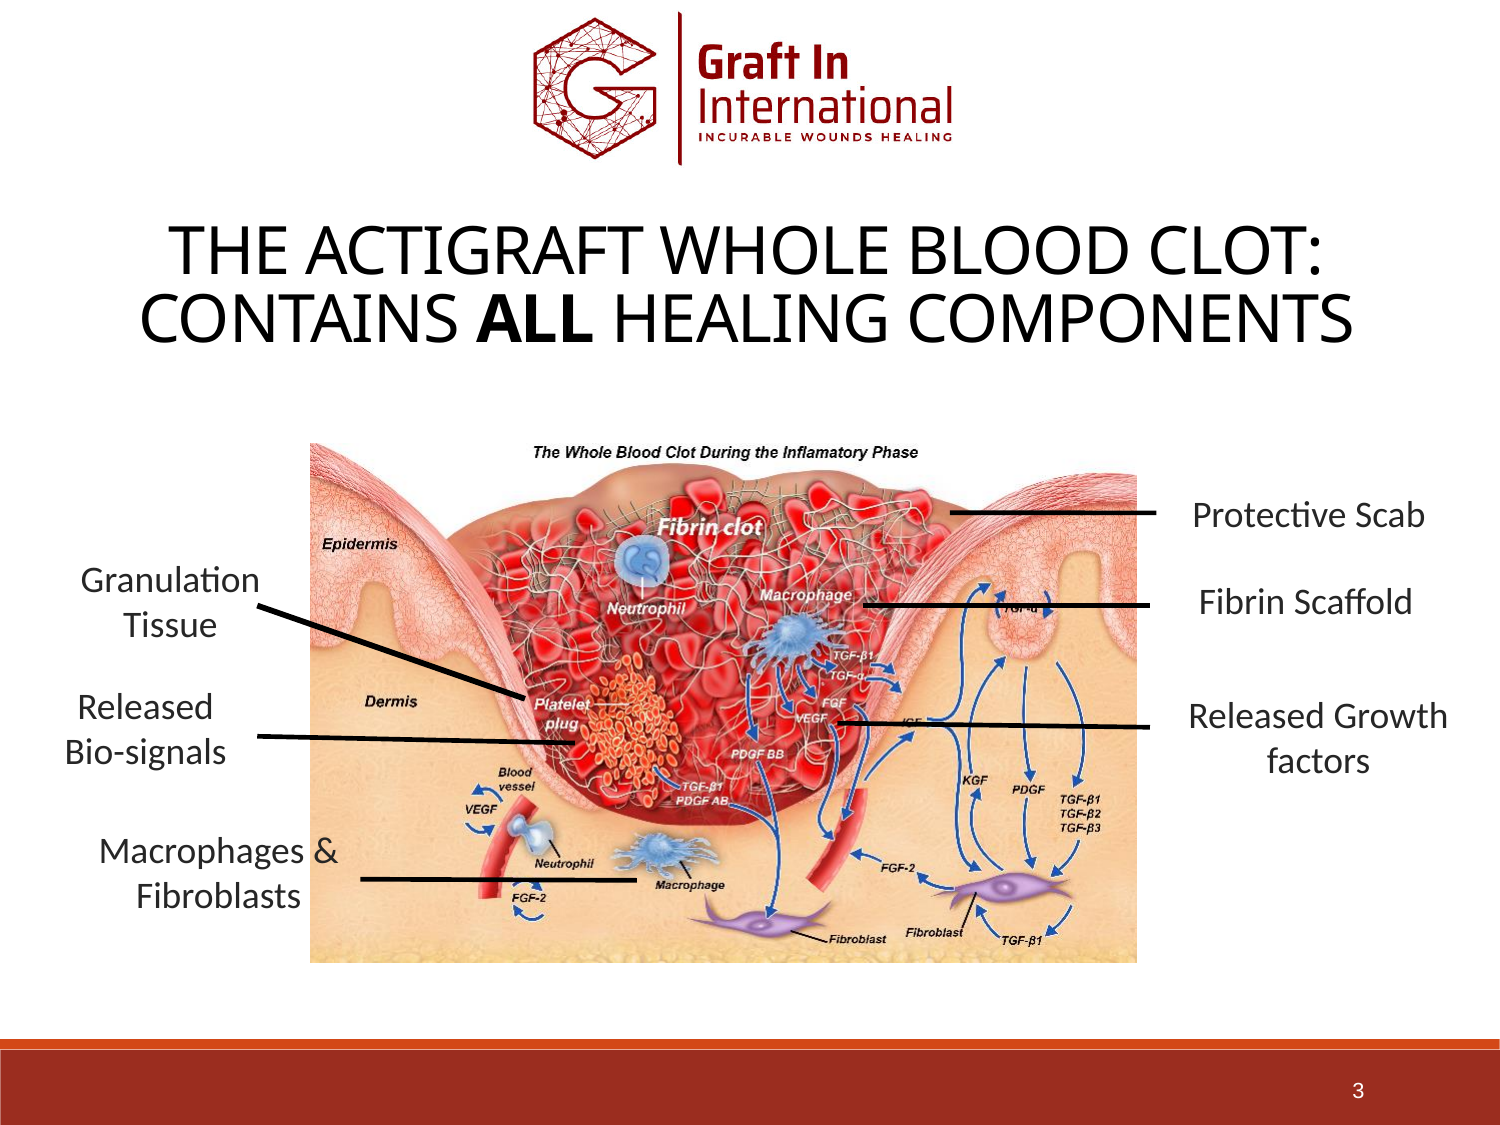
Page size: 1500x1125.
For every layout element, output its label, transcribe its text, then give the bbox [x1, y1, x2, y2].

picture [310, 443, 1138, 963]
picture [518, 0, 982, 169]
text_box Fibrin Scaffold [1149, 569, 1463, 630]
text_box Released Growth factors [1162, 683, 1475, 788]
slide_number 3 [1218, 1059, 1380, 1120]
text_box Released Bio-signals [29, 674, 263, 780]
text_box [256, 735, 576, 744]
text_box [256, 605, 526, 700]
text_box Granulation Tissue [28, 547, 307, 652]
text_box THE ACTIGRAFT WHOLE BLOOD CLOT: CONTAINS ALL HEALING COMPONENTS [0, 212, 1495, 340]
text_box Macrophages & Fibroblasts [62, 818, 307, 924]
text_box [836, 722, 1151, 728]
text_box Protective Scab [1152, 482, 1466, 543]
